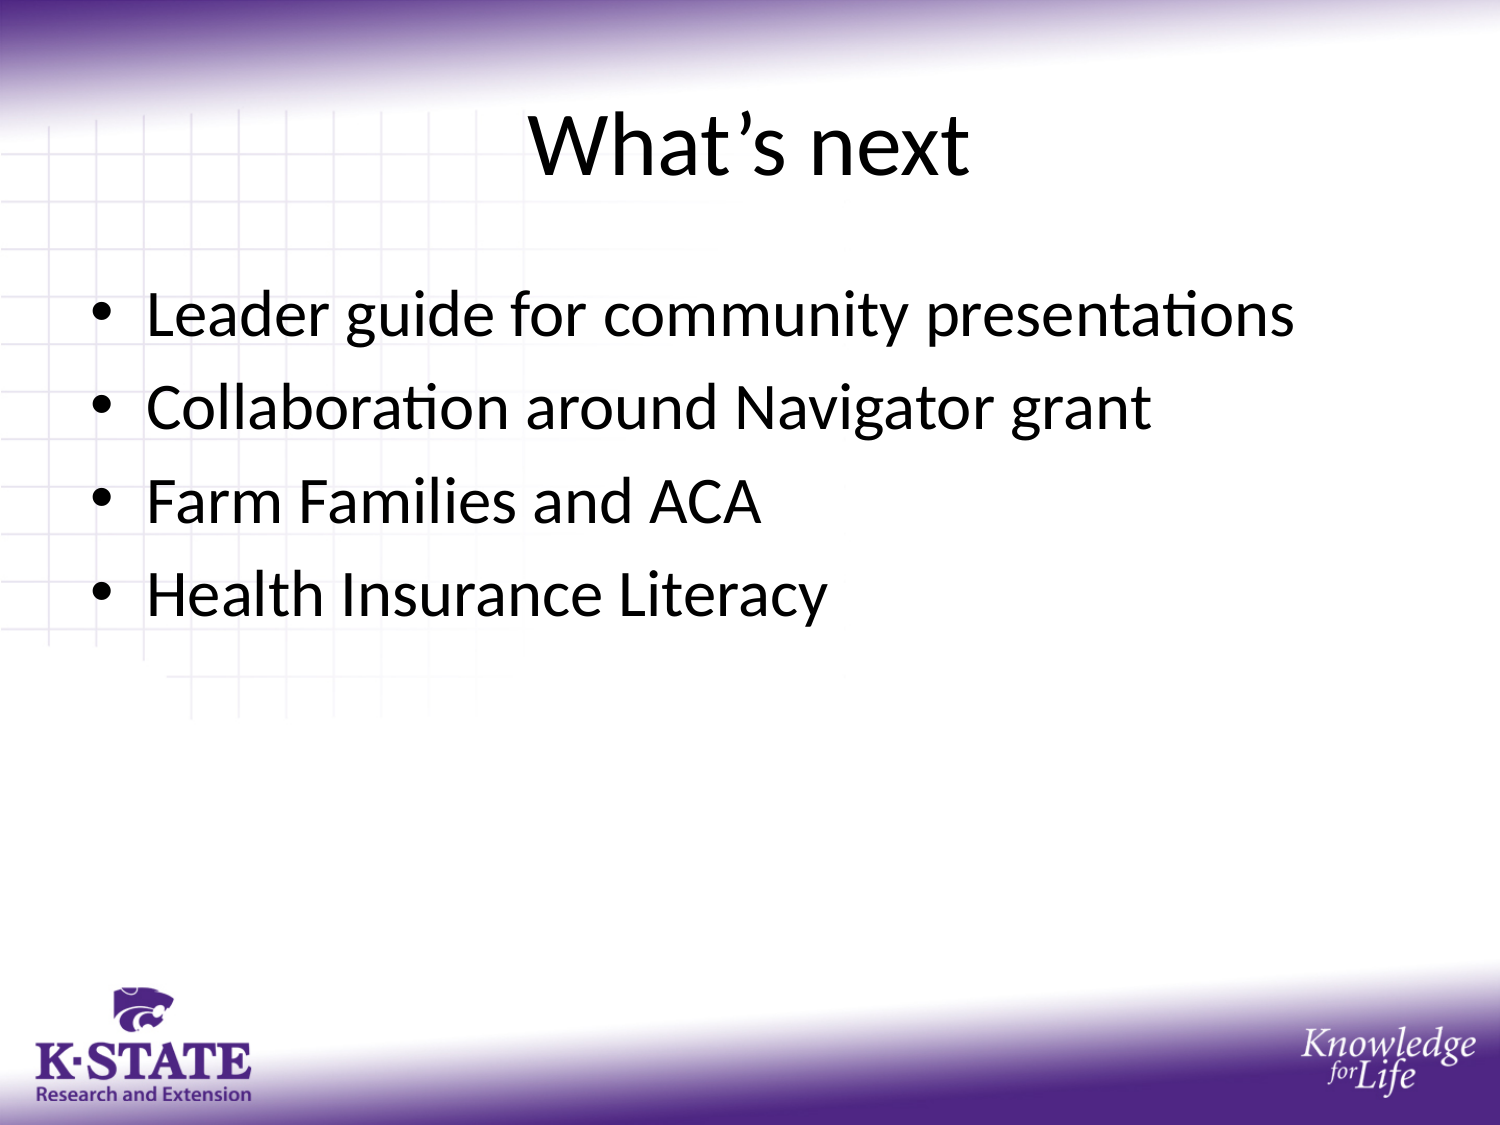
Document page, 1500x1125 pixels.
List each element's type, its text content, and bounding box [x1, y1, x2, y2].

list Leader guide for community presentations Collaboration around Navigator grant Farm Families and ACA Health Insurance Literacy [75, 262, 1425, 1005]
title What’s next [75, 45, 1425, 233]
picture [0, 0, 1500, 1125]
